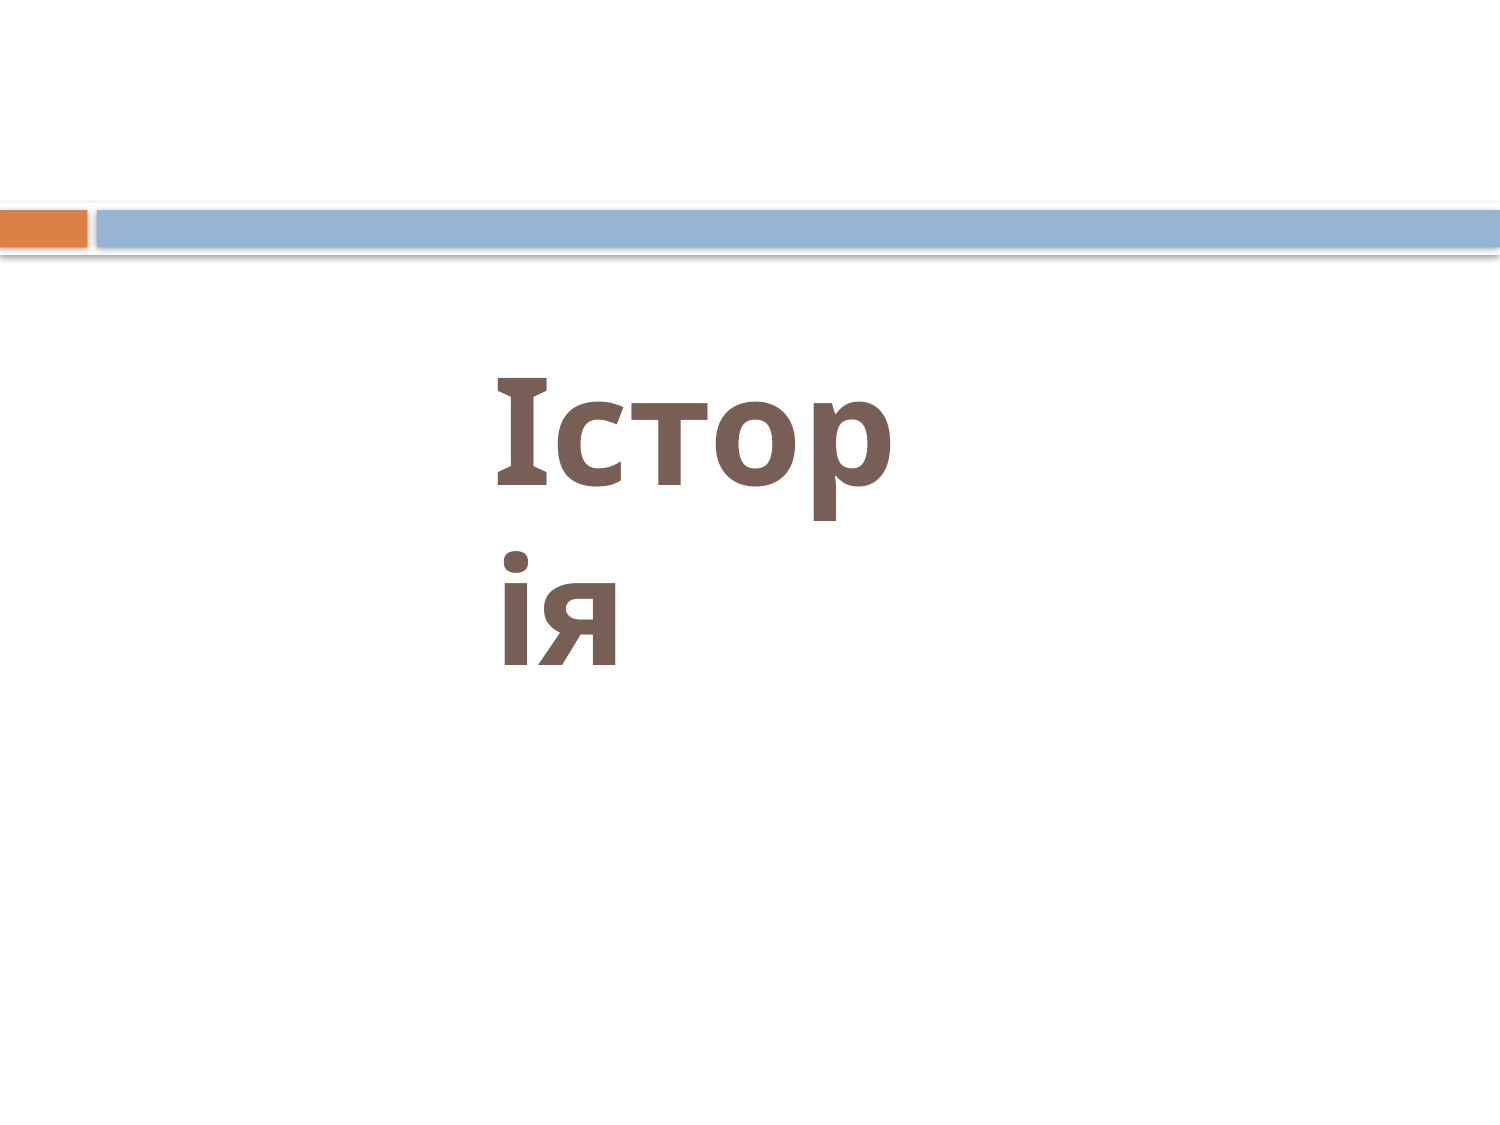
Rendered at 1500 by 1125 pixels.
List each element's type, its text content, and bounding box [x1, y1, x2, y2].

title Історія [478, 243, 939, 787]
